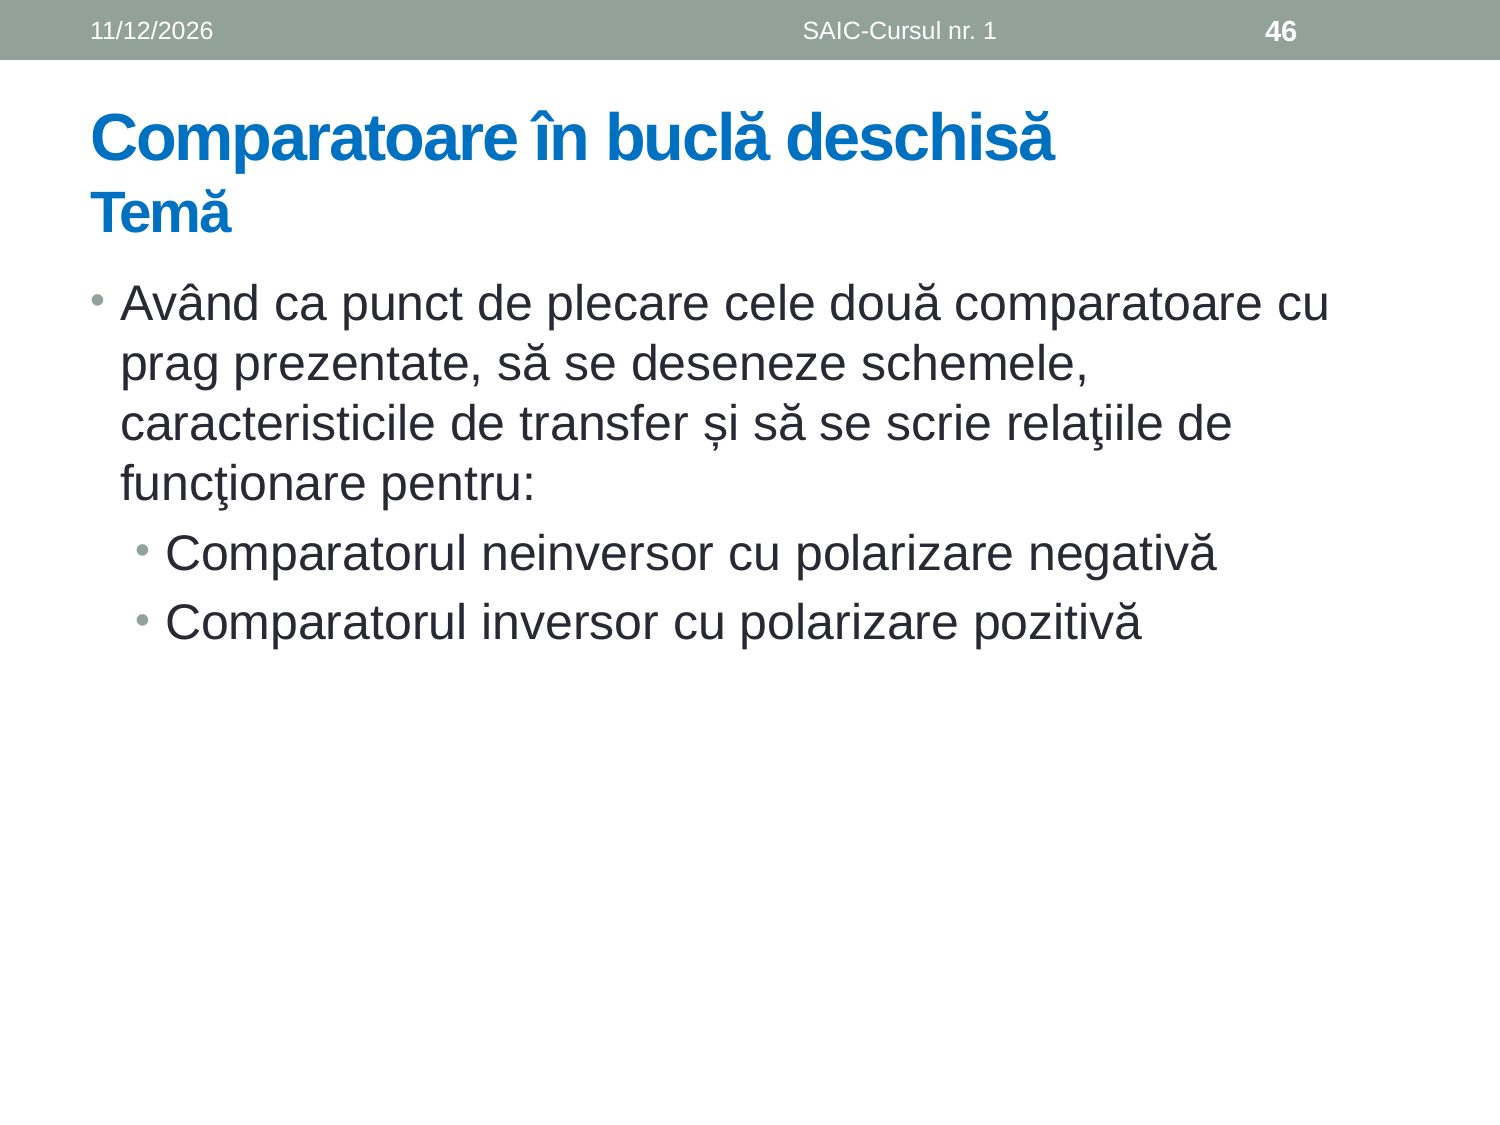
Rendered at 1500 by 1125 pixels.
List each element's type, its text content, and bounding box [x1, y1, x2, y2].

slide_number 46 [1250, 3, 1425, 57]
list Având ca punct de plecare cele două comparatoare cu prag prezentate, să se deseneze schemele, caracteristicile de transfer și să se scrie relaţiile de funcţionare pentru: Comparatorul neinversor cu polarizare negativă Comparatorul inversor cu polarizare pozitivă [75, 262, 1425, 1063]
footer SAIC-Cursul nr. 1 [562, 3, 1238, 57]
title Comparatoare în buclă deschisă Temă [75, 87, 1425, 250]
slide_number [75, 3, 550, 57]
